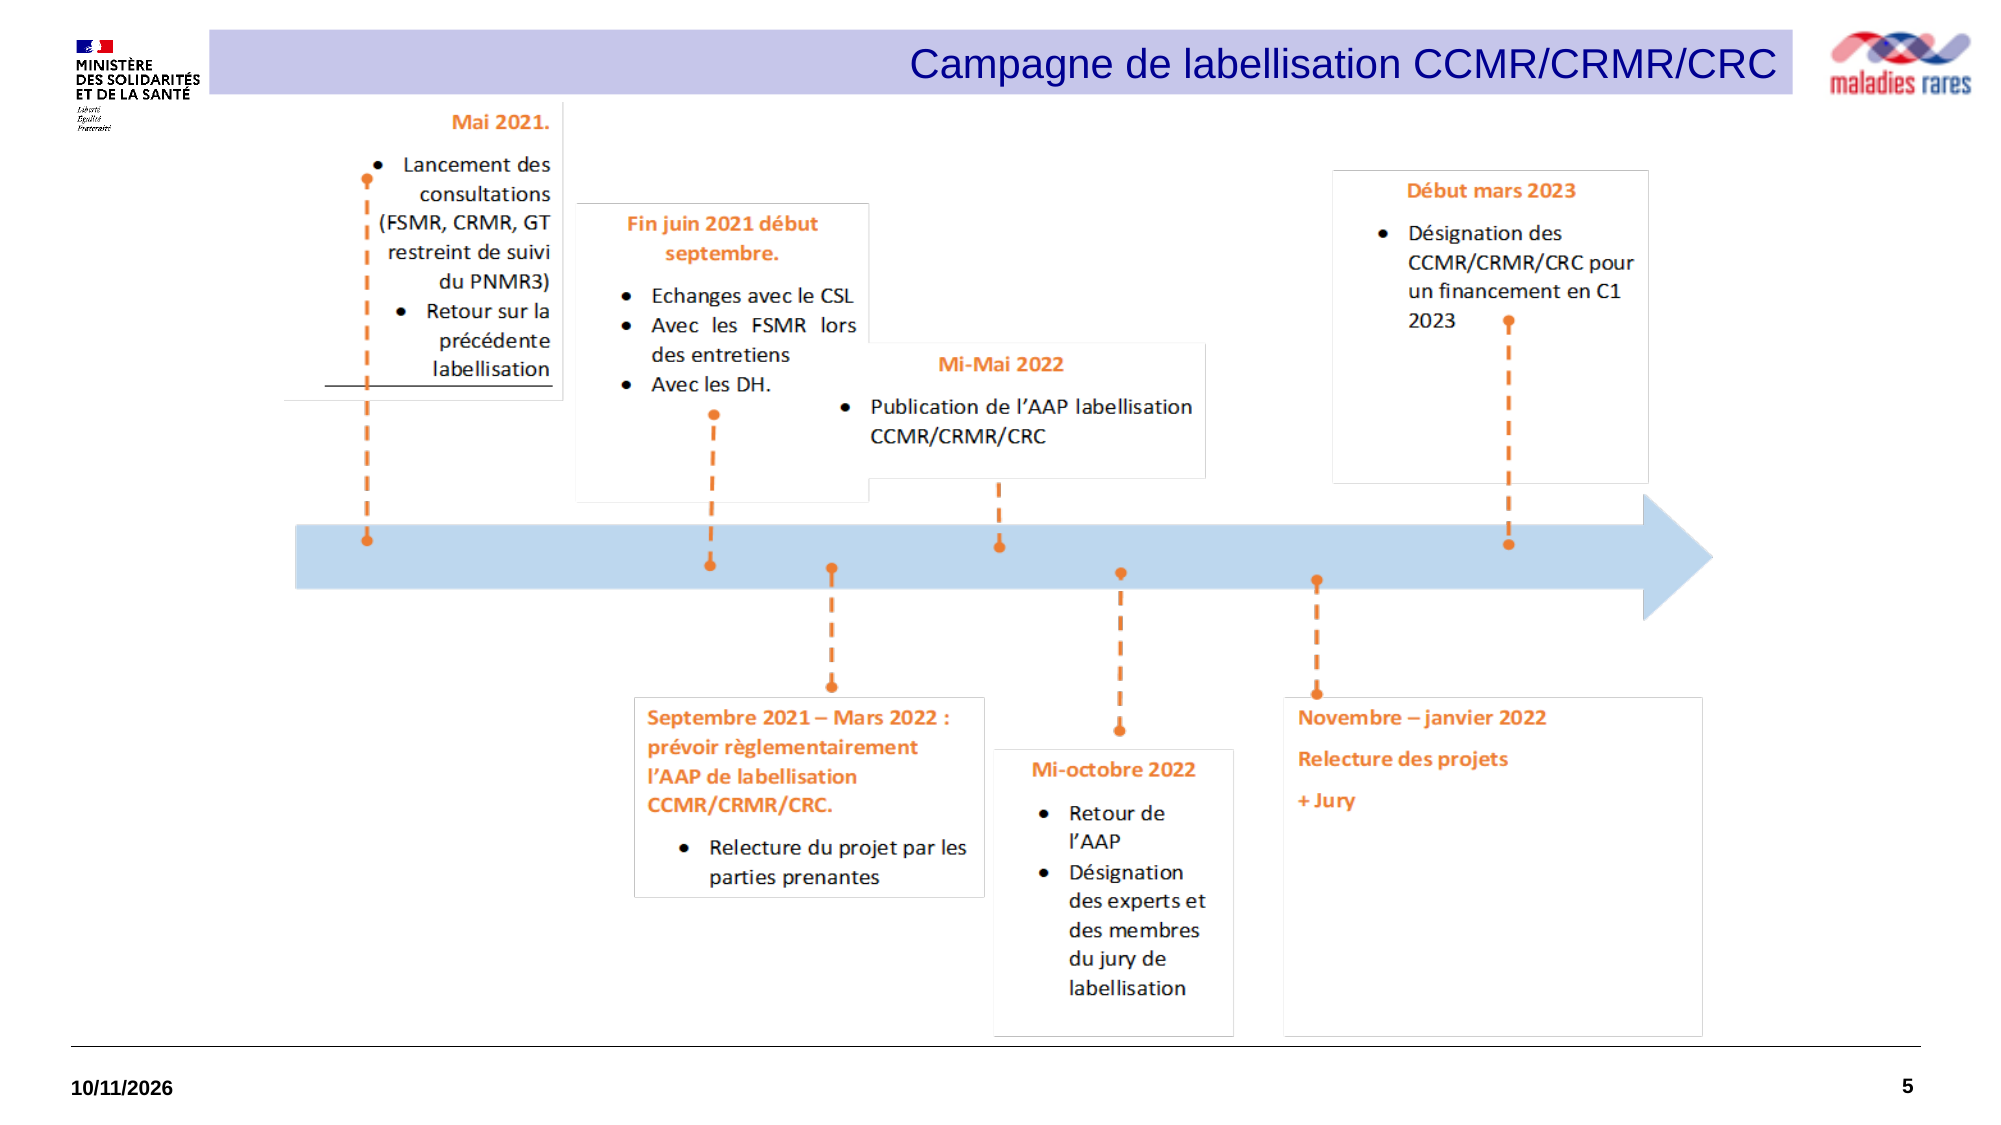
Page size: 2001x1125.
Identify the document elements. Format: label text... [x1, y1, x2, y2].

picture [284, 102, 1719, 1039]
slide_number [70, 1049, 327, 1125]
picture [1812, 15, 1984, 110]
picture [63, 26, 213, 144]
text_box Campagne de labellisation CCMR/CRMR/CRC [209, 29, 1793, 95]
slide_number 5 [1618, 1046, 1914, 1125]
